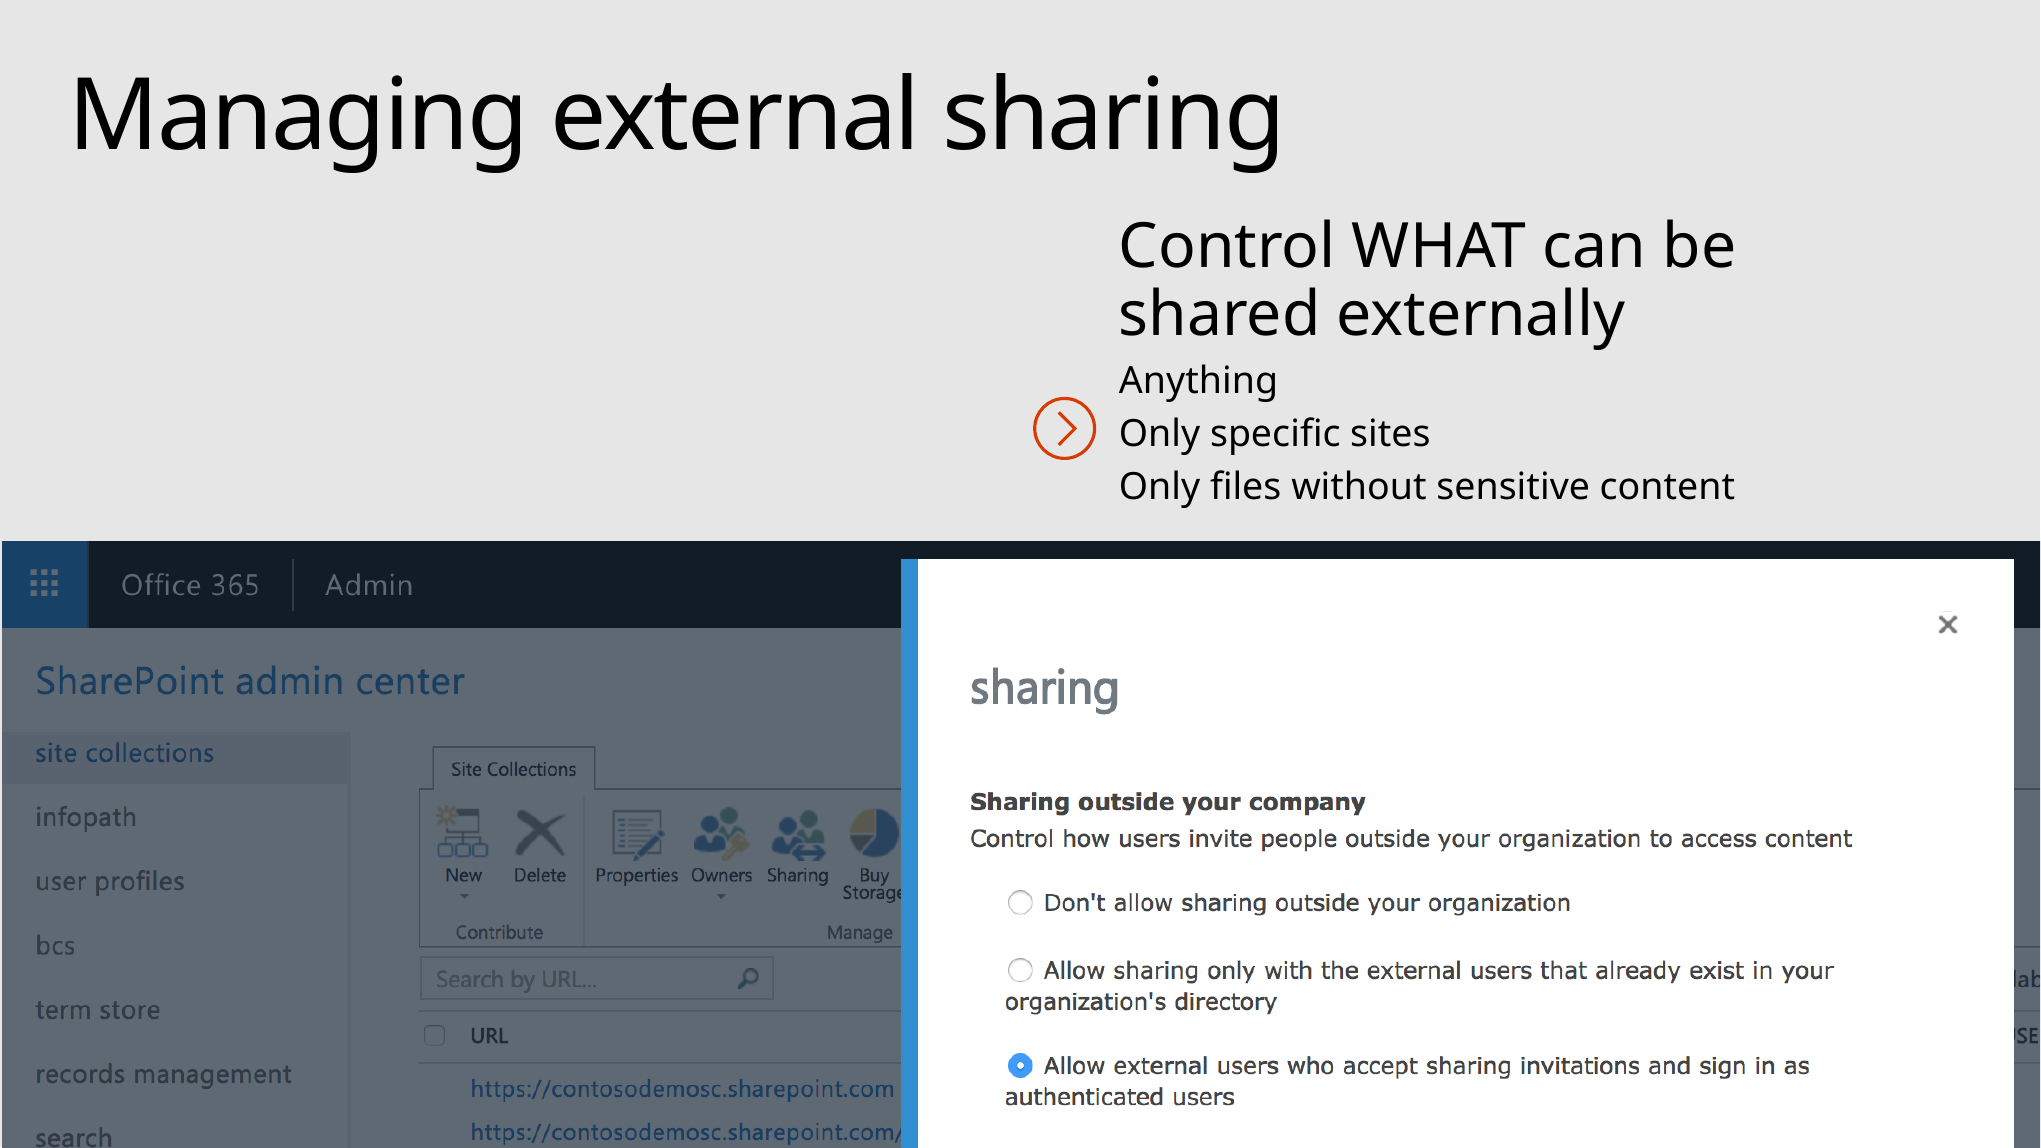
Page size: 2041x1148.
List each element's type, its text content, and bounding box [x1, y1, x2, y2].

list Control WHAT can be shared externally Anything Only specific sites Only files without sensitive content [1095, 198, 1995, 541]
title Managing external sharing [45, 48, 1996, 199]
picture [2, 541, 2041, 1148]
text_box [1034, 398, 1095, 459]
